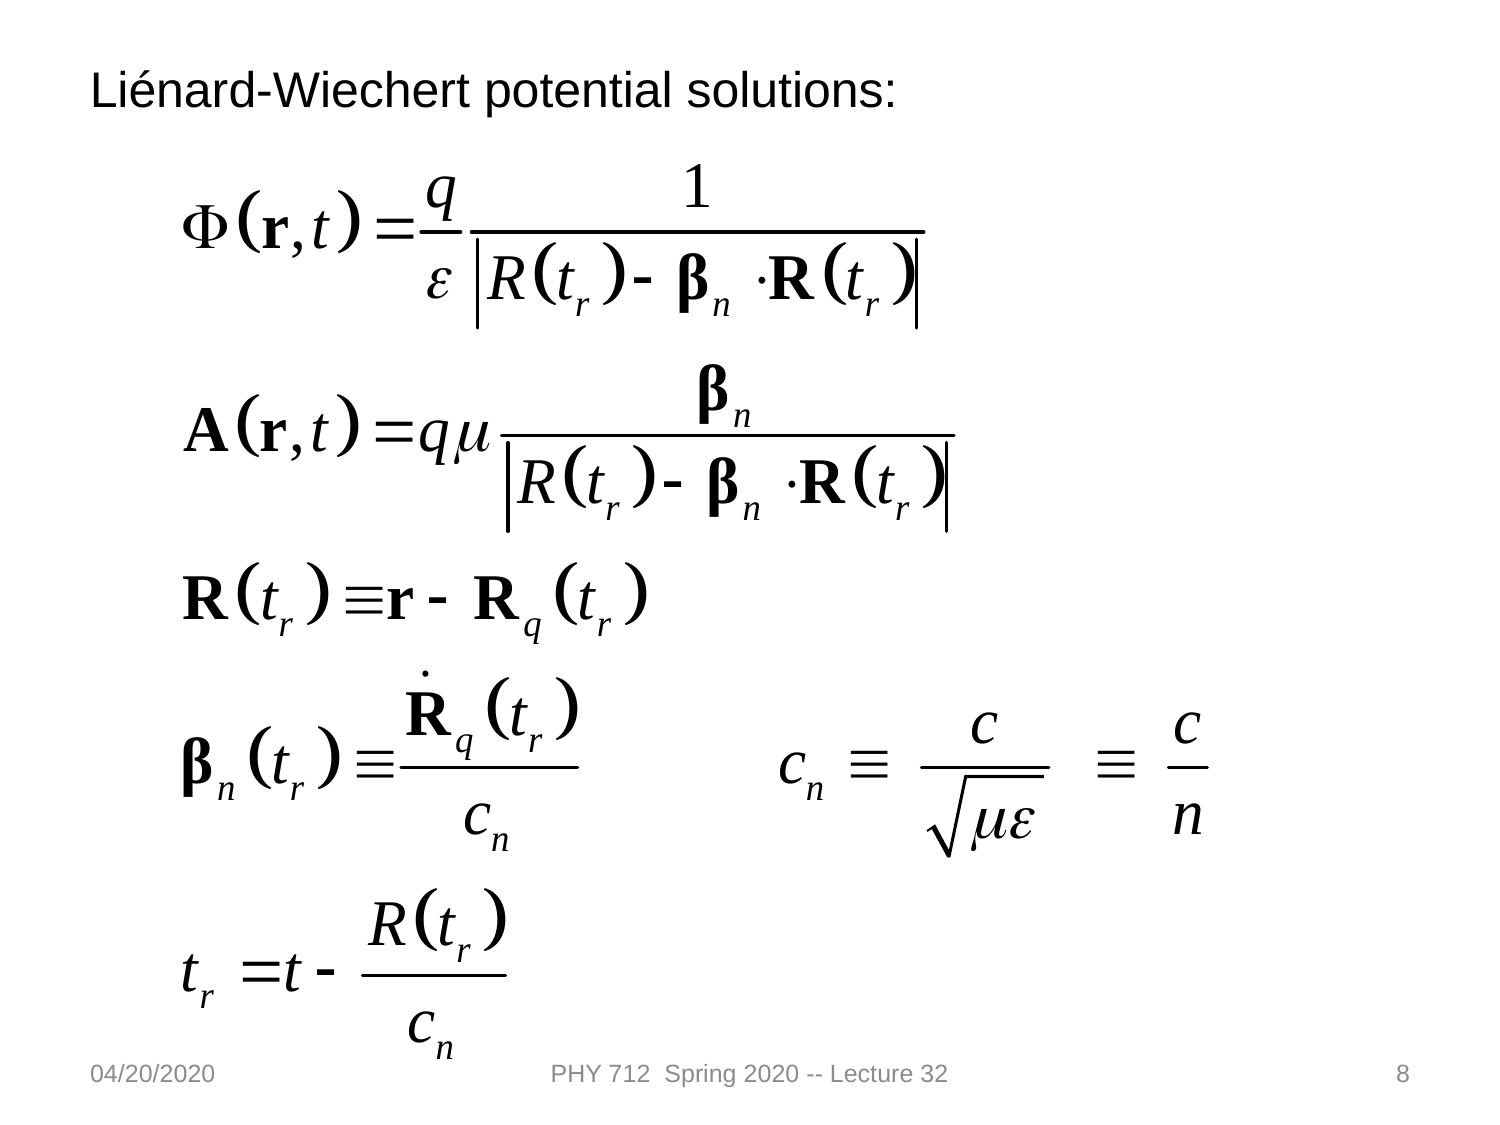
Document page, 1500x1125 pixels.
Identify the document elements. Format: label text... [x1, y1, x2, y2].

footer PHY 712 Spring 2020 -- Lecture 32 [512, 1077, 988, 1103]
slide_number 8 [1074, 1042, 1425, 1103]
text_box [176, 148, 1215, 1069]
text_box Liénard-Wiechert potential solutions: [75, 49, 1375, 125]
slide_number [75, 1042, 425, 1103]
